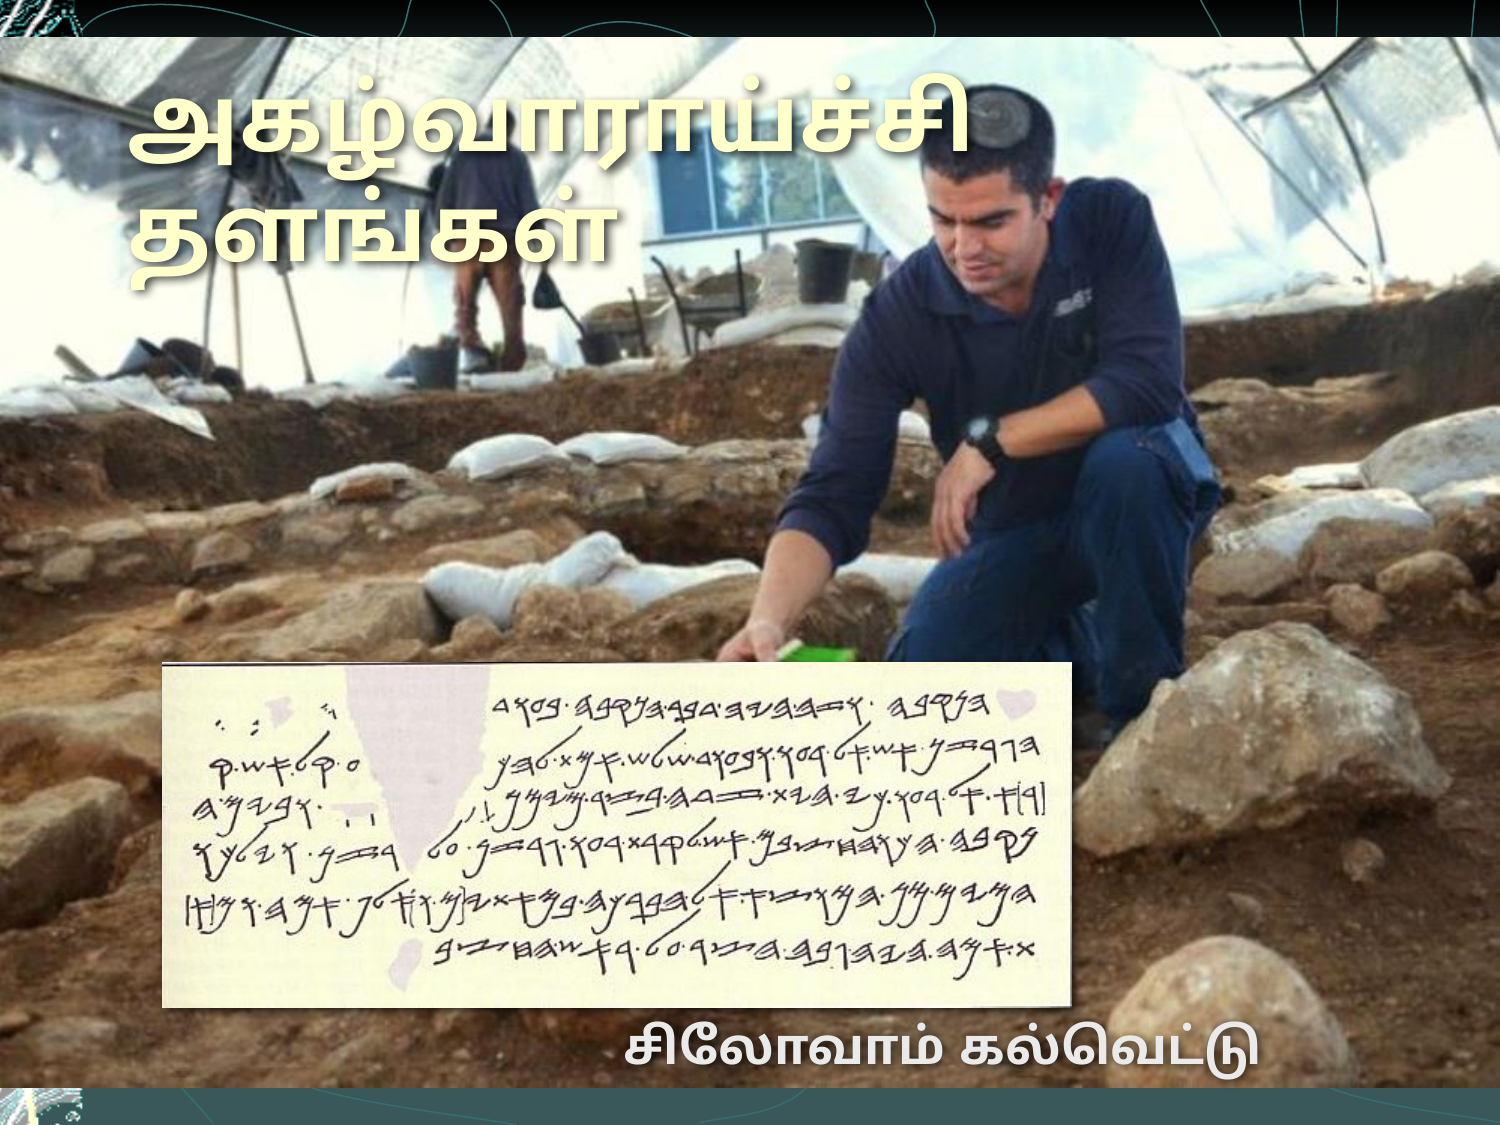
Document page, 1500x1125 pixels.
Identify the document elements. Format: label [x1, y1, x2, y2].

picture [0, 0, 1500, 1125]
text_box [162, 662, 1330, 1083]
